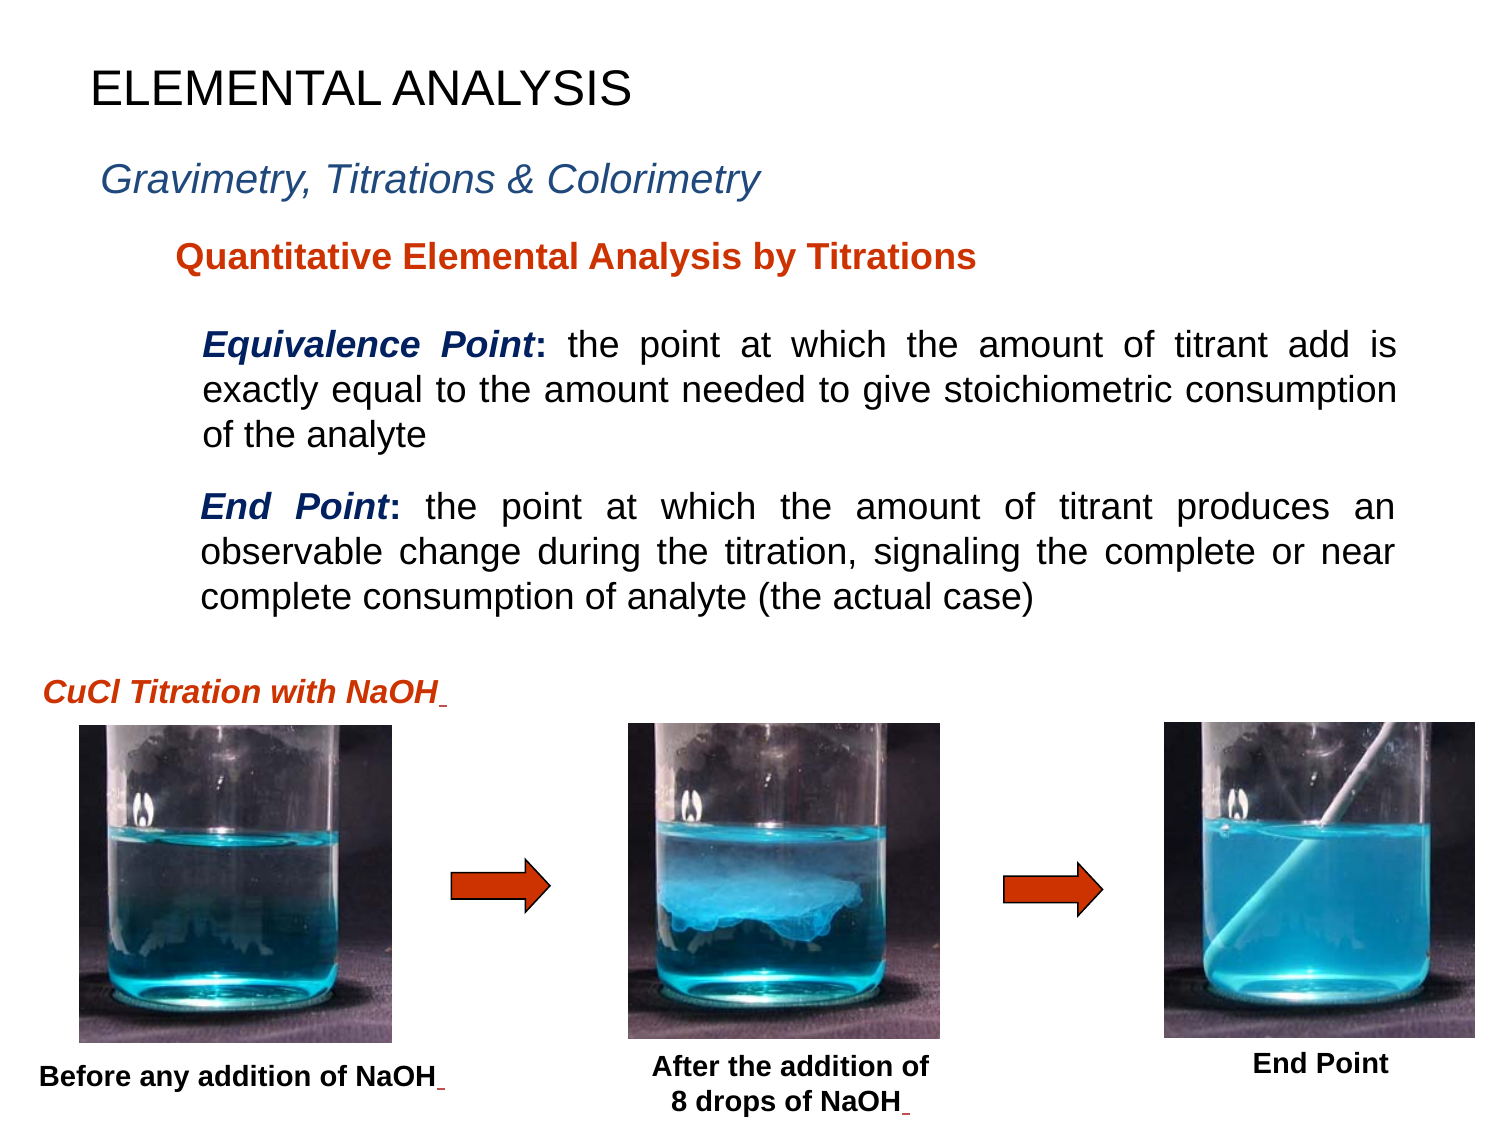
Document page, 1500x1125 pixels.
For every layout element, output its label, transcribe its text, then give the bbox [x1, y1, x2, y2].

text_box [24, 662, 1476, 1125]
text_box Gravimetry, Titrations & Colorimetry Quantitative Elemental Analysis by Titrations [85, 144, 1399, 284]
text_box Equivalence Point: the point at which the amount of titrant add is exactly equal to the amount needed to give stoichiometric consumption of the analyte [187, 312, 1413, 463]
text_box End Point: the point at which the amount of titrant produces an observable change during the titration, signaling the complete or near complete consumption of analyte (the actual case) [185, 475, 1411, 625]
text_box ELEMENTAL ANALYSIS [74, 12, 1425, 125]
